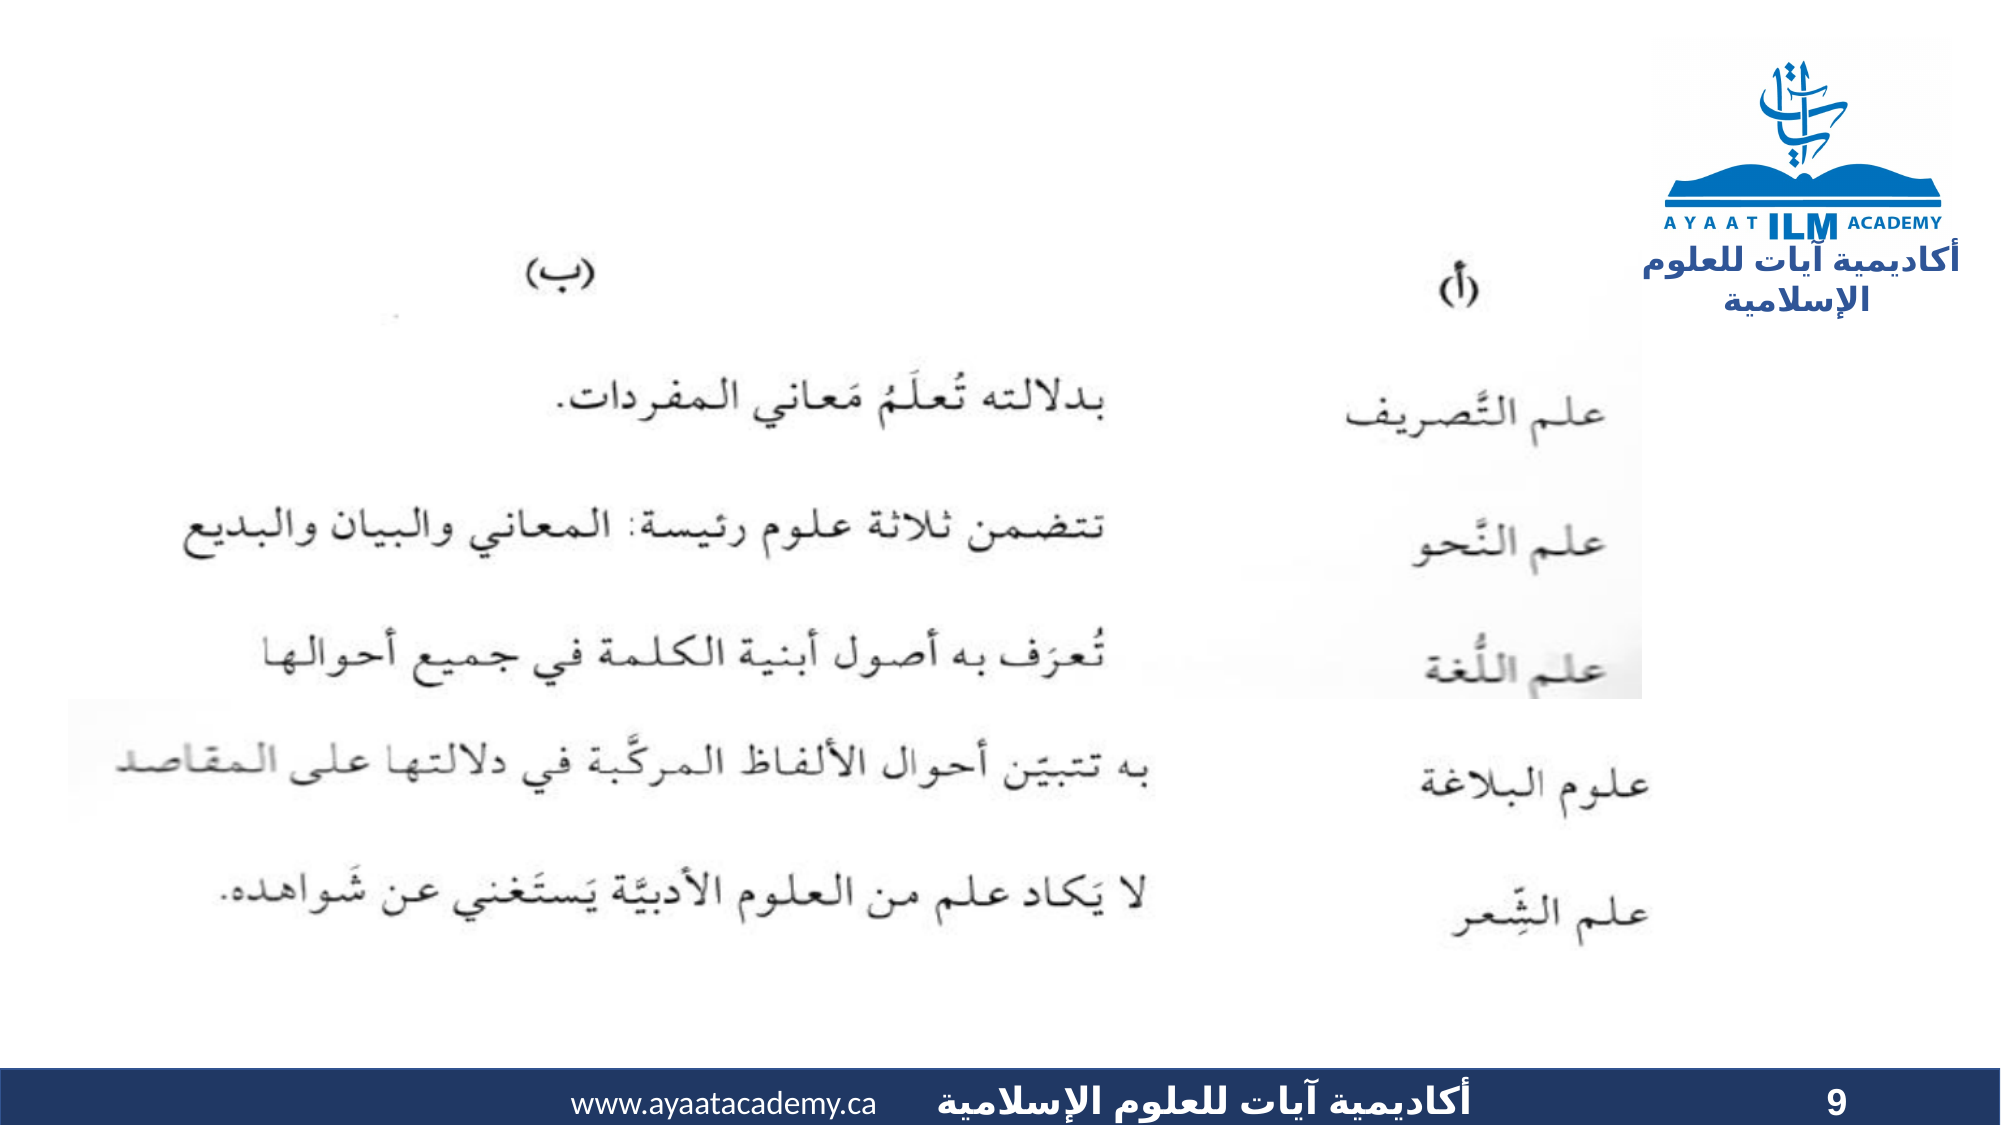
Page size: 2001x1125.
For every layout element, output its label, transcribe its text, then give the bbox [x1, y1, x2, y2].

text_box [68, 193, 1685, 952]
slide_number 9 [1412, 1070, 1863, 1125]
picture [1651, 37, 1952, 257]
